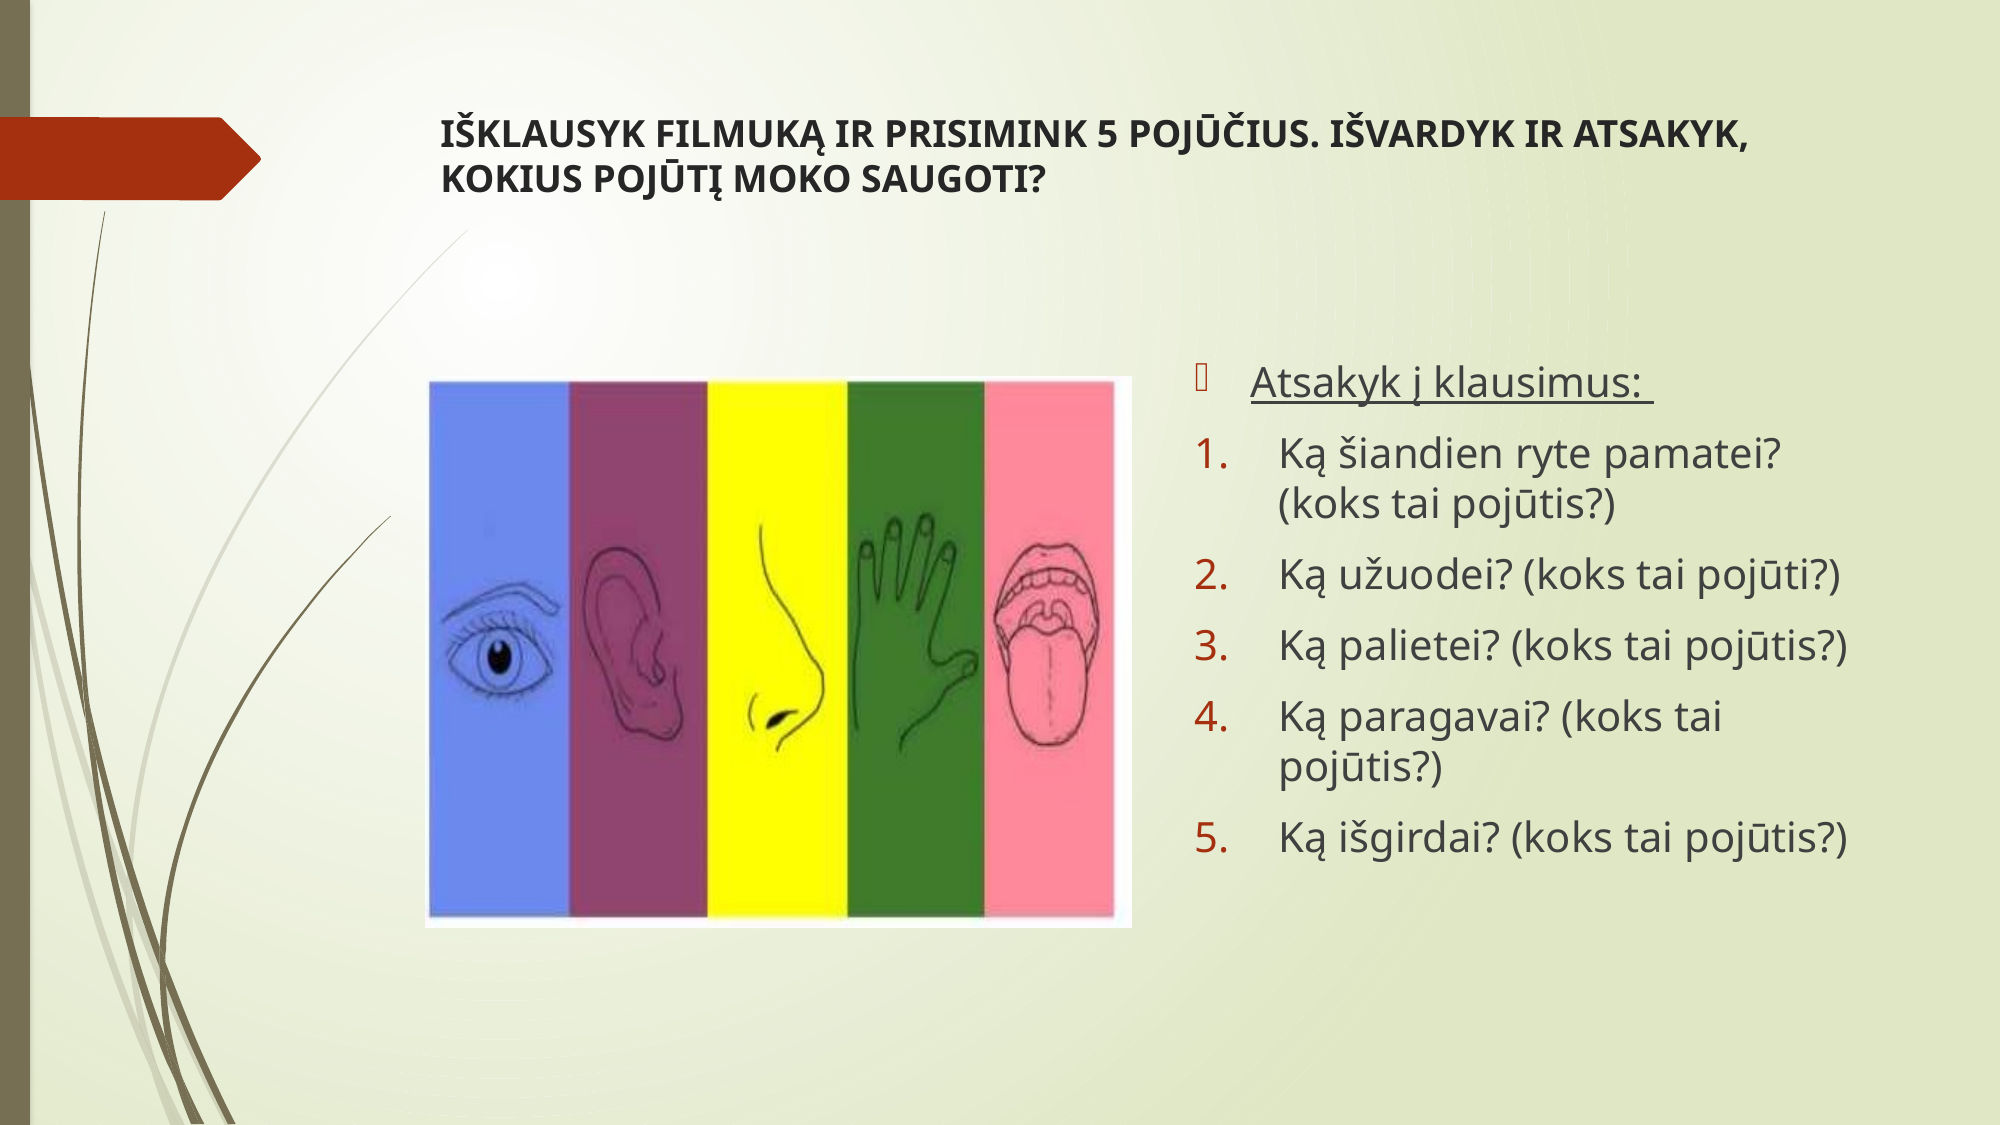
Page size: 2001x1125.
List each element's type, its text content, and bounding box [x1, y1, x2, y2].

title IŠKLAUSYK FILMUKĄ IR PRISIMINK 5 POJŪČIUS. IŠVARDYK IR ATSAKYK, KOKIUS POJŪTĮ MOKO SAUGOTI? [425, 102, 1888, 313]
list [424, 375, 1133, 929]
list Atsakyk į klausimus: Ką šiandien ryte pamatei? (koks tai pojūtis?) Ką užuodei? (koks tai pojūti?) Ką palietei? (koks tai pojūtis?) Ką paragavai? (koks tai pojūtis?) Ką išgirdai? (koks tai pojūtis?) [1179, 348, 1888, 969]
